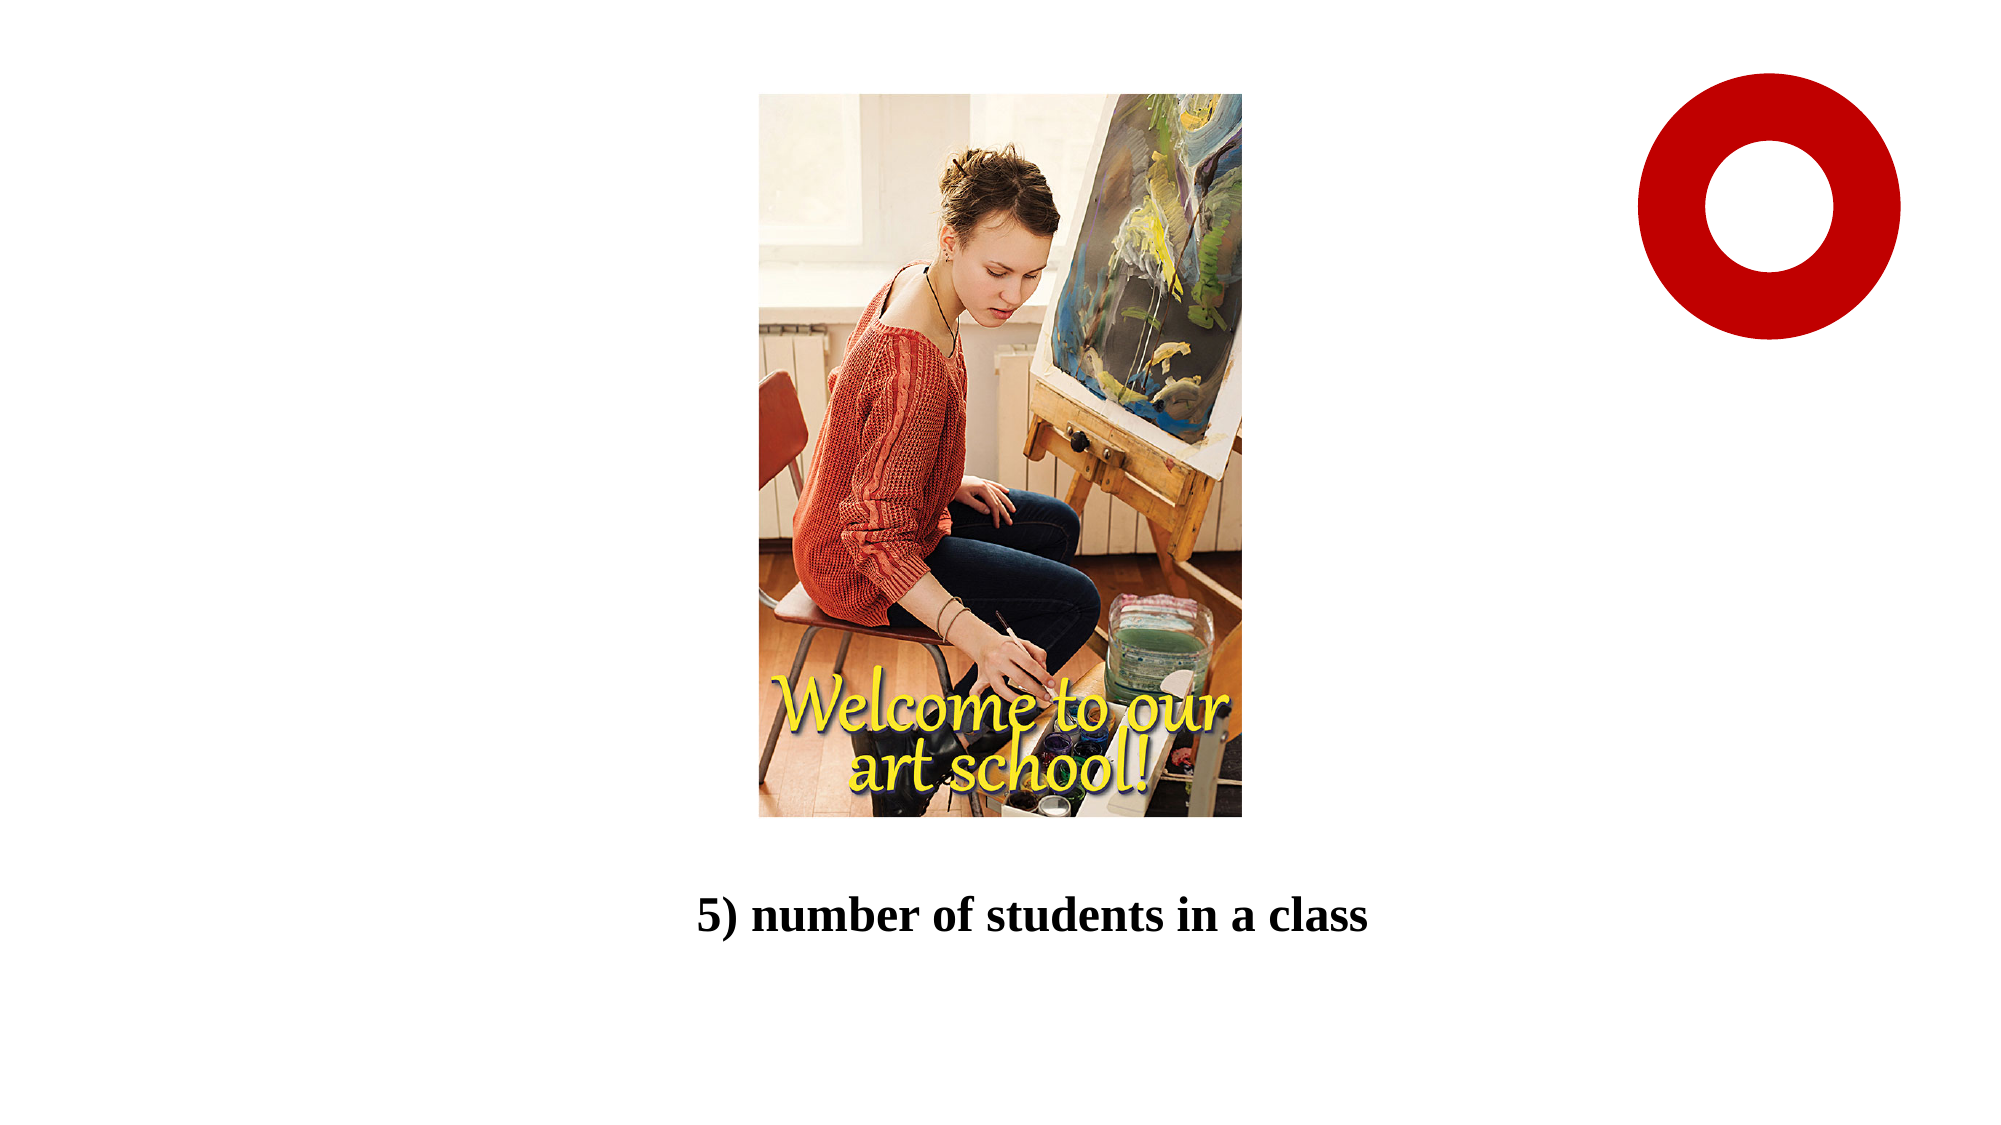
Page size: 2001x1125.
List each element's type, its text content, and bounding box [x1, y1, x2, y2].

text_box [1637, 73, 1901, 340]
picture [758, 92, 1242, 820]
text_box 5) number of students in a class [531, 874, 1384, 949]
